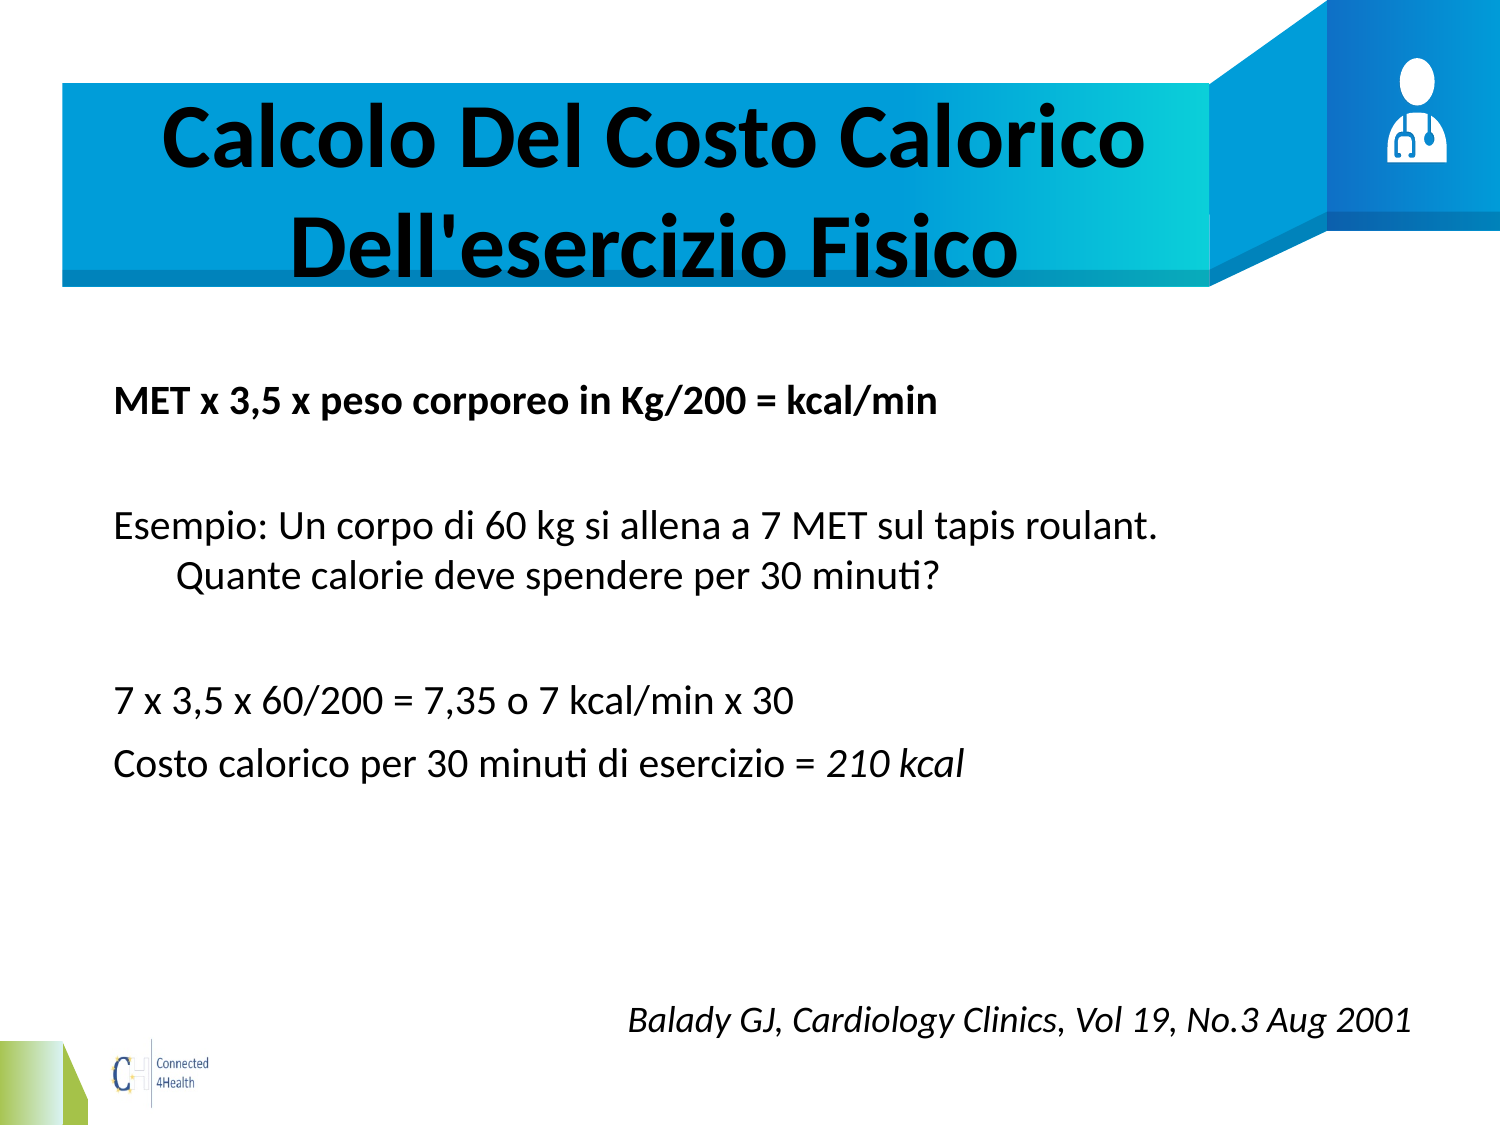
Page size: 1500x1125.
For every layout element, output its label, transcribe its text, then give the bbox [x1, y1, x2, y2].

picture [88, 1026, 220, 1125]
list MET x 3,5 x peso corporeo in Kg/200 = kcal/min Esempio: Un corpo di 60 kg si allena a 7 MET sul tapis roulant. Quante calorie deve spendere per 30 minuti? 7 x 3,5 x 60/200 = 7,35 o 7 kcal/min x 30 Costo calorico per 30 minuti di esercizio = 210 kcal [100, 372, 1210, 992]
title Calcolo Del Costo Calorico Dell'esercizio Fisico [100, 85, 1210, 287]
text_box Balady GJ, Cardiology Clinics, Vol 19, No.3 Aug 2001 [612, 987, 1500, 1048]
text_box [1387, 57, 1447, 163]
